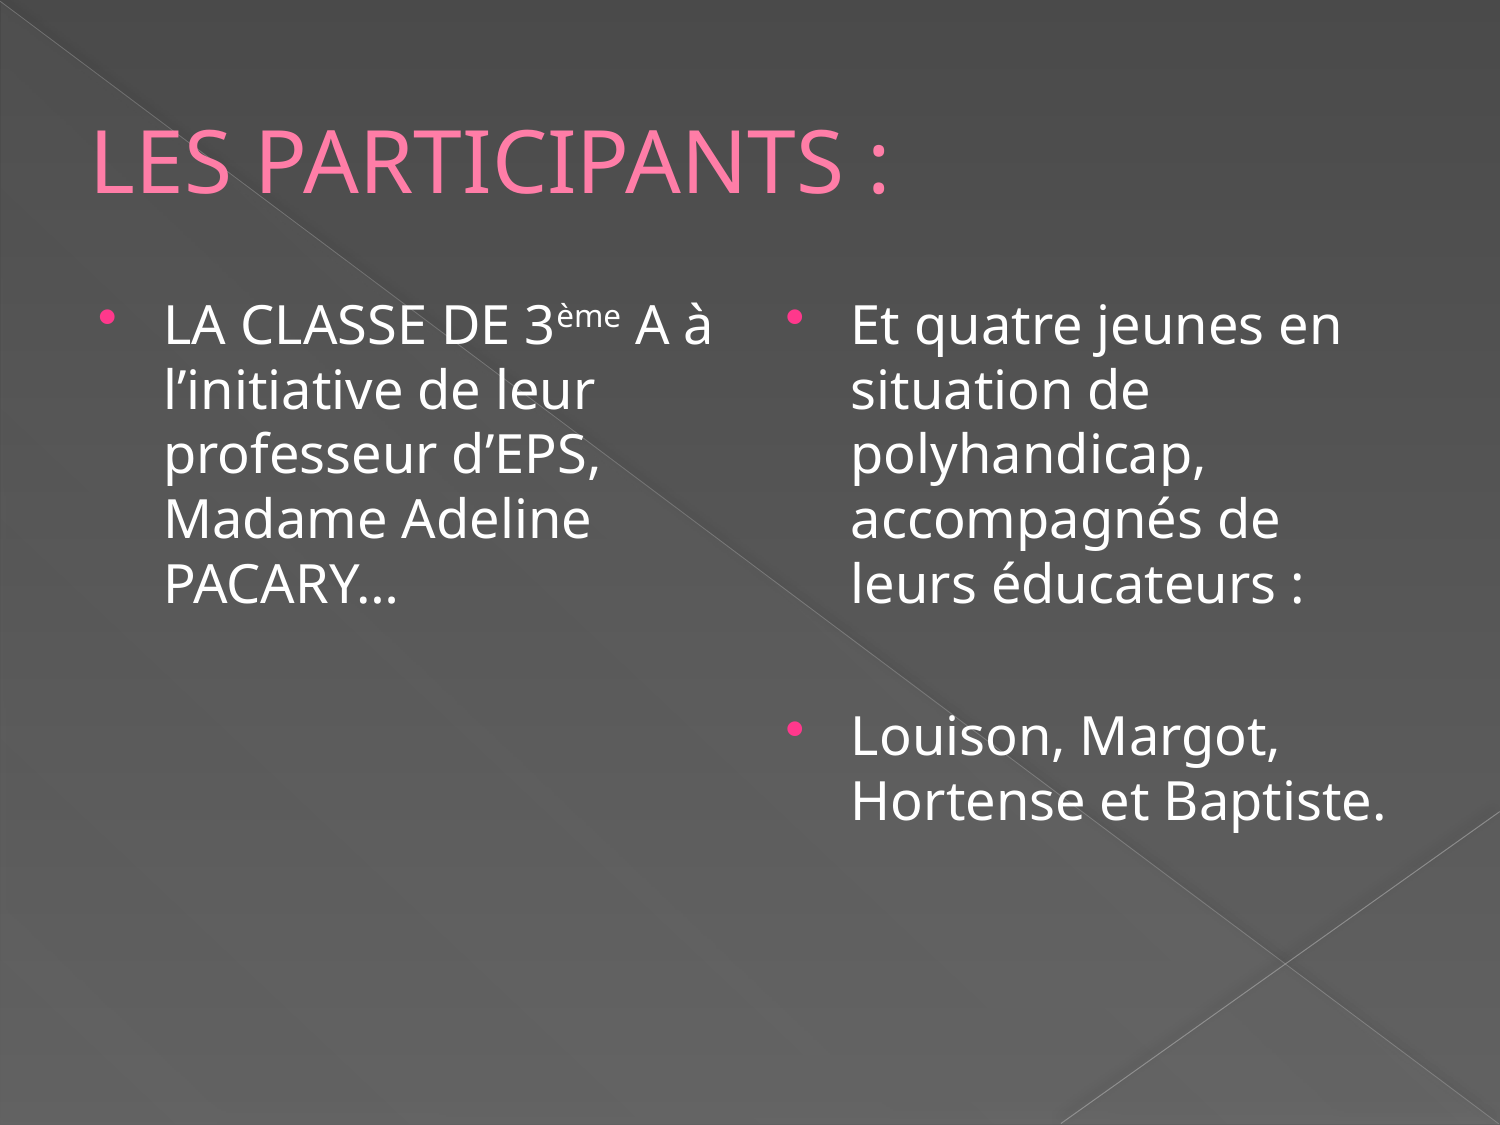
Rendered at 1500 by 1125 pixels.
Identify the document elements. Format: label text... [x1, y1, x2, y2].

list LA CLASSE DE 3ème A à l’initiative de leur professeur d’EPS, Madame Adeline PACARY… [75, 282, 738, 1025]
list Et quatre jeunes en situation de polyhandicap, accompagnés de leurs éducateurs : Louison, Margot, Hortense et Baptiste. [762, 282, 1425, 1025]
title LES PARTICIPANTS : [75, 43, 1425, 274]
